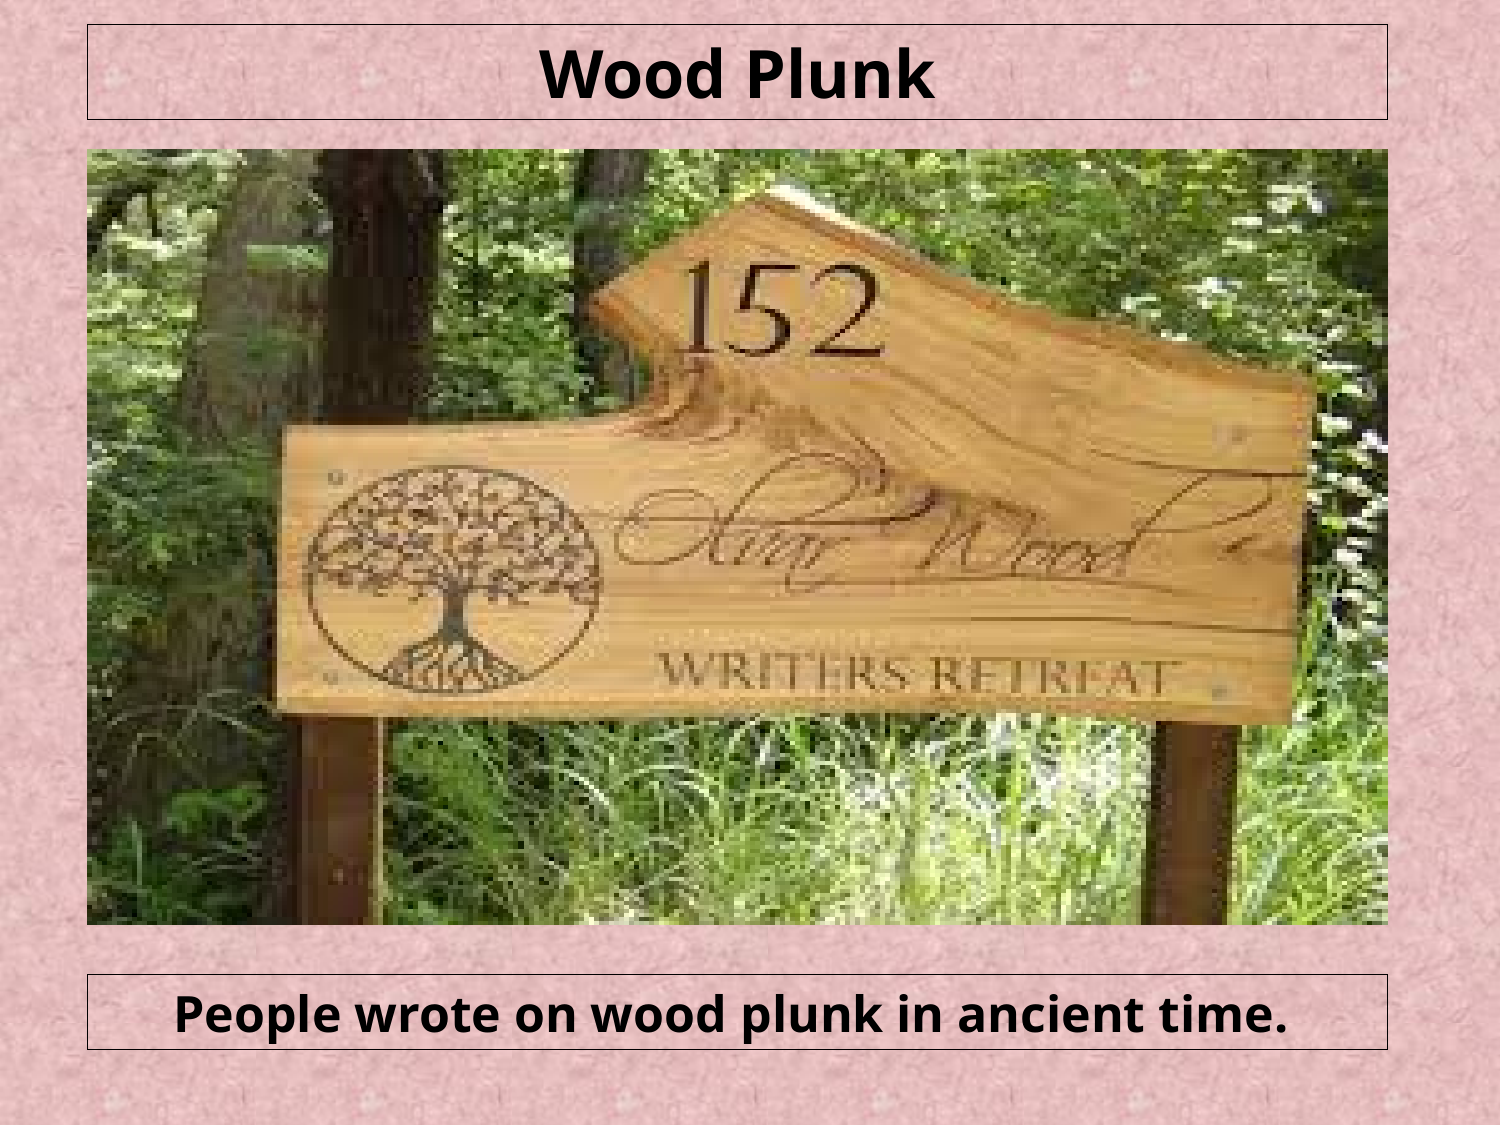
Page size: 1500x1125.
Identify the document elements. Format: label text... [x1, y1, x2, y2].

text_box People wrote on wood plunk in ancient time. [87, 974, 1388, 1050]
text_box Wood Plunk [87, 24, 1388, 120]
picture [0, 0, 1500, 1125]
